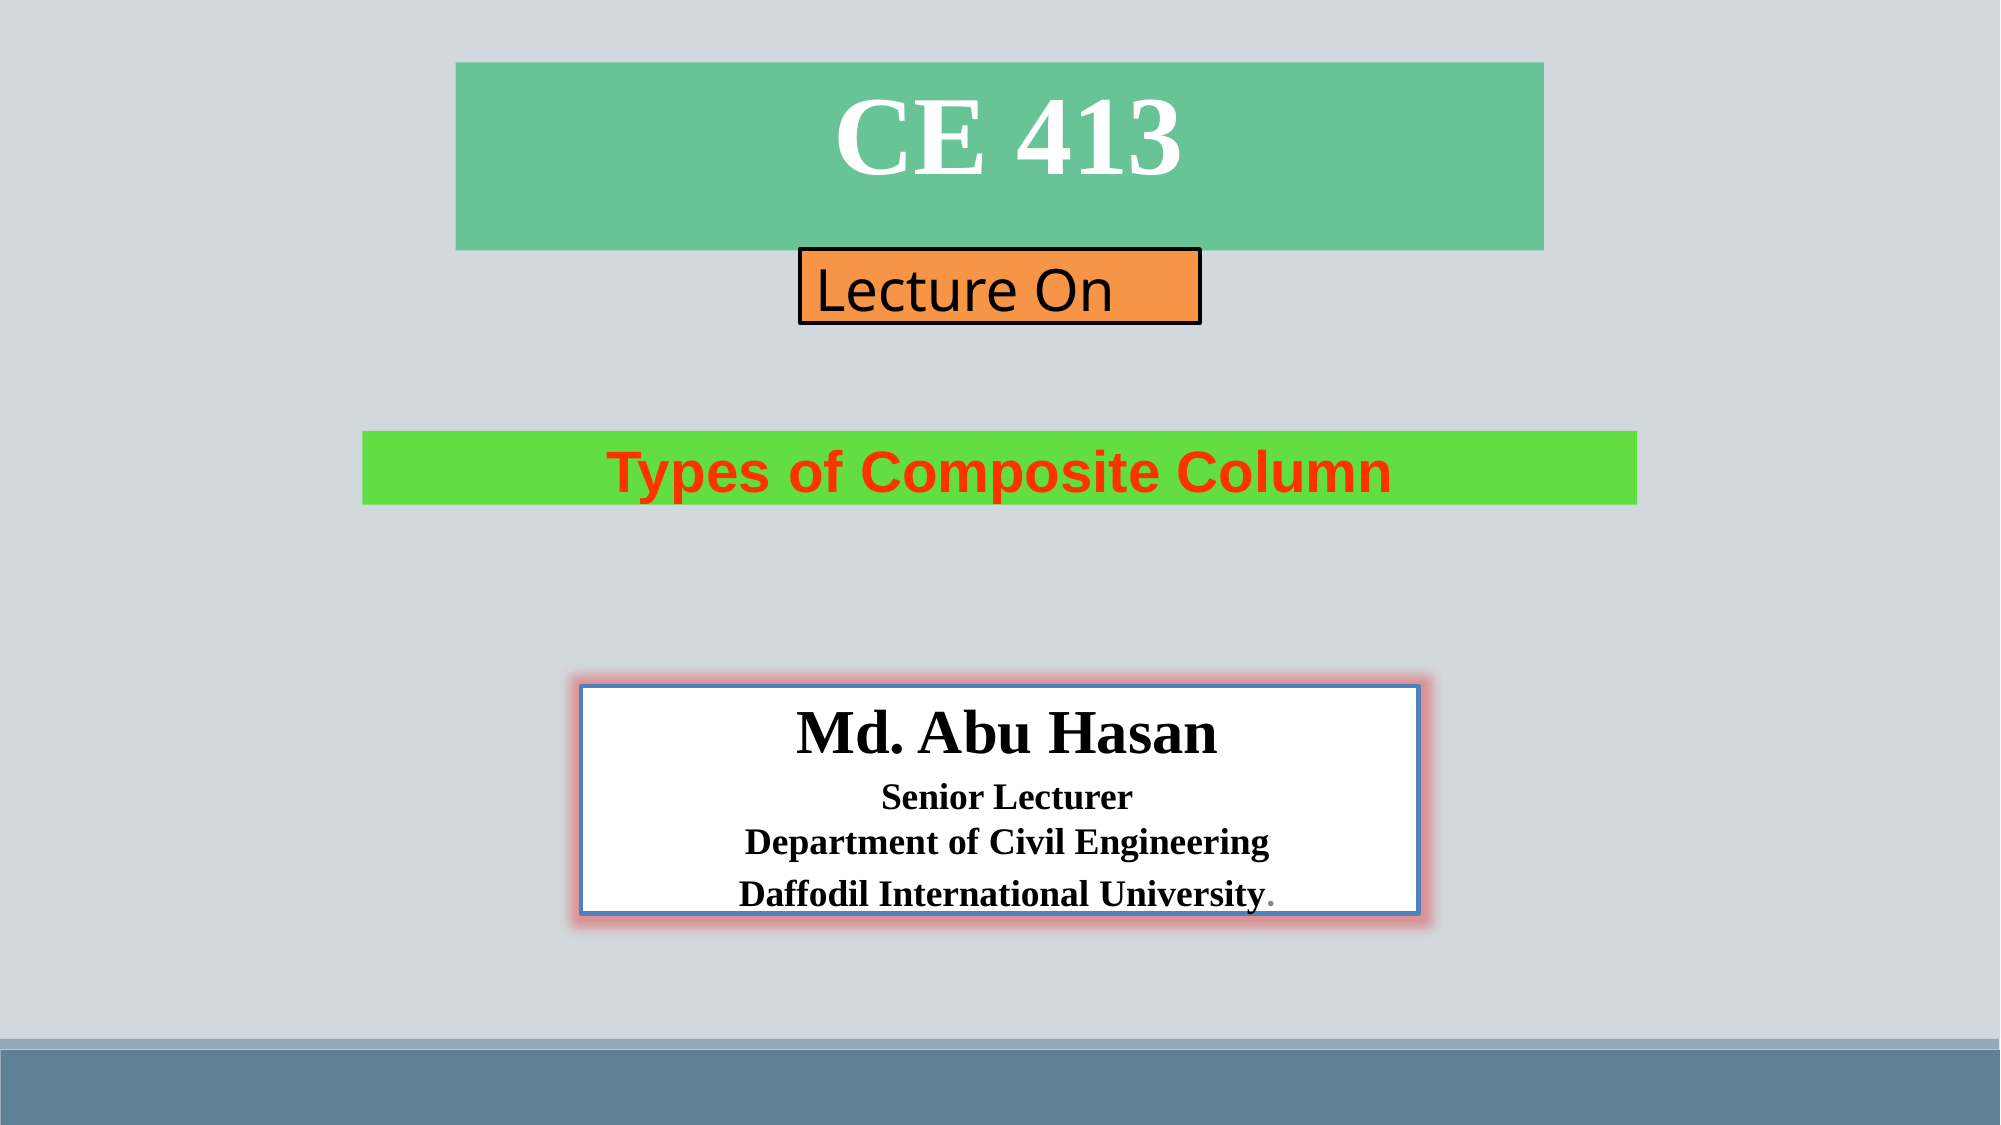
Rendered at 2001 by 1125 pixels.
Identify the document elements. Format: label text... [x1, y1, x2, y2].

text_box Md. Abu Hasan Senior Lecturer Department of Civil Engineering Daffodil International University. [579, 684, 1421, 916]
title CE 413 [455, 62, 1544, 251]
text_box Lecture On [799, 249, 1200, 323]
text_box Types of Composite Column [362, 430, 1638, 505]
